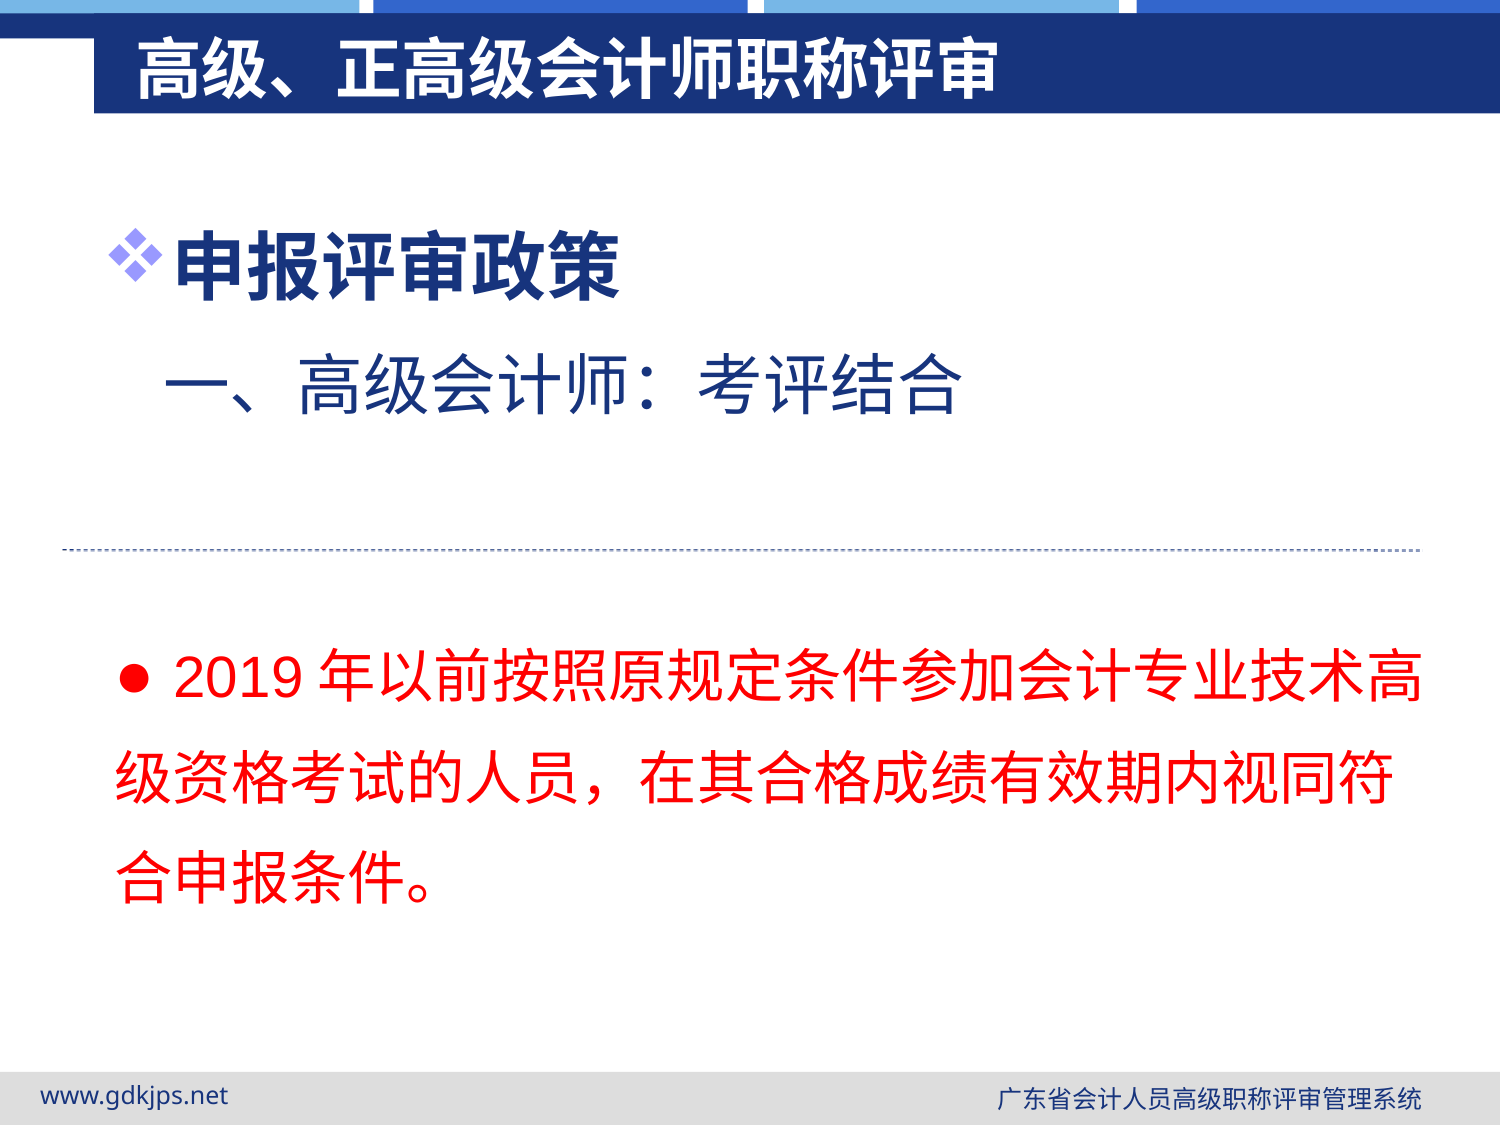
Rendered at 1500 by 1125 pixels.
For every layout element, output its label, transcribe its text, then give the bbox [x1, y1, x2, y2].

title 高级、正高级会计师职称评审 [120, 20, 1401, 114]
slide_number www.gdkjps.net [25, 1071, 376, 1125]
list 申报评审政策 一、高级会计师：考评结合 [87, 185, 1438, 513]
text_box ● 2019年以前按照原规定条件参加会计专业技术高级资格考试的人员，在其合格成绩有效期内视同符合申报条件。 [99, 603, 1450, 950]
footer 广东省会计人员高级职称评审管理系统 [962, 1075, 1438, 1125]
